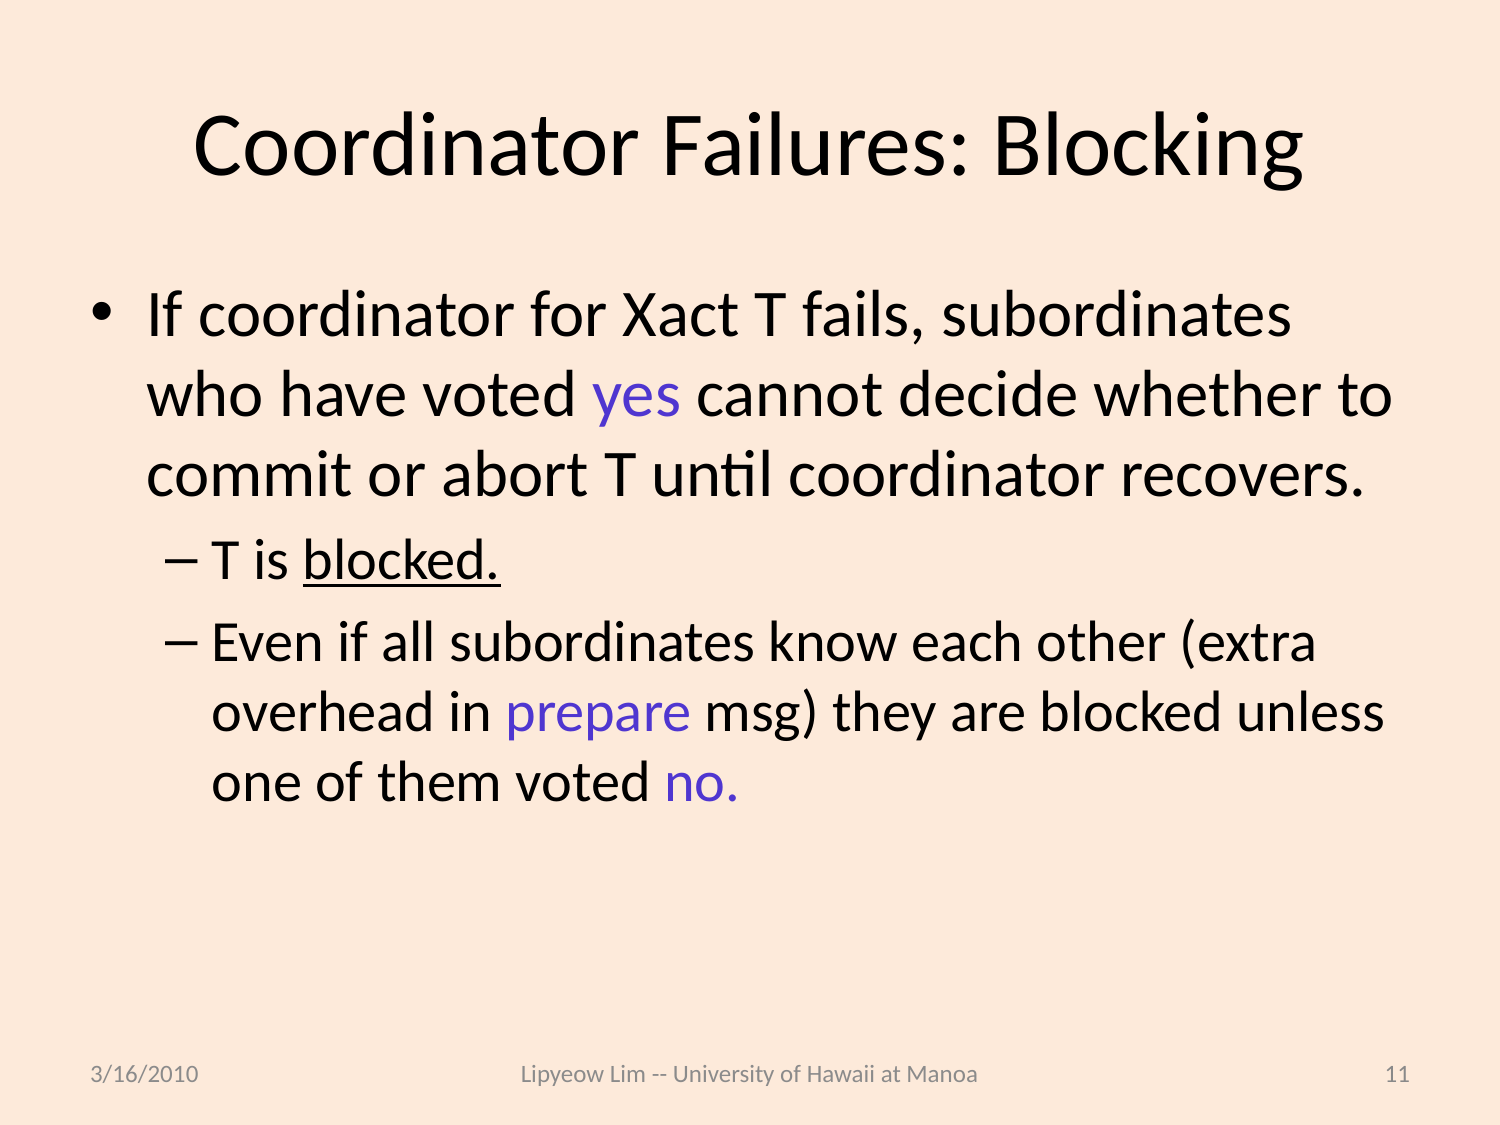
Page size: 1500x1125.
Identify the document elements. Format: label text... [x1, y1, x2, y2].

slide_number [75, 1042, 425, 1103]
slide_number 11 [1074, 1042, 1425, 1103]
list If coordinator for Xact T fails, subordinates who have voted yes cannot decide whether to commit or abort T until coordinator recovers. T is blocked. Even if all subordinates know each other (extra overhead in prepare msg) they are blocked unless one of them voted no. [74, 262, 1426, 1006]
footer Lipyeow Lim -- University of Hawaii at Manoa [450, 1042, 1050, 1103]
title Coordinator Failures: Blocking [74, 44, 1426, 233]
